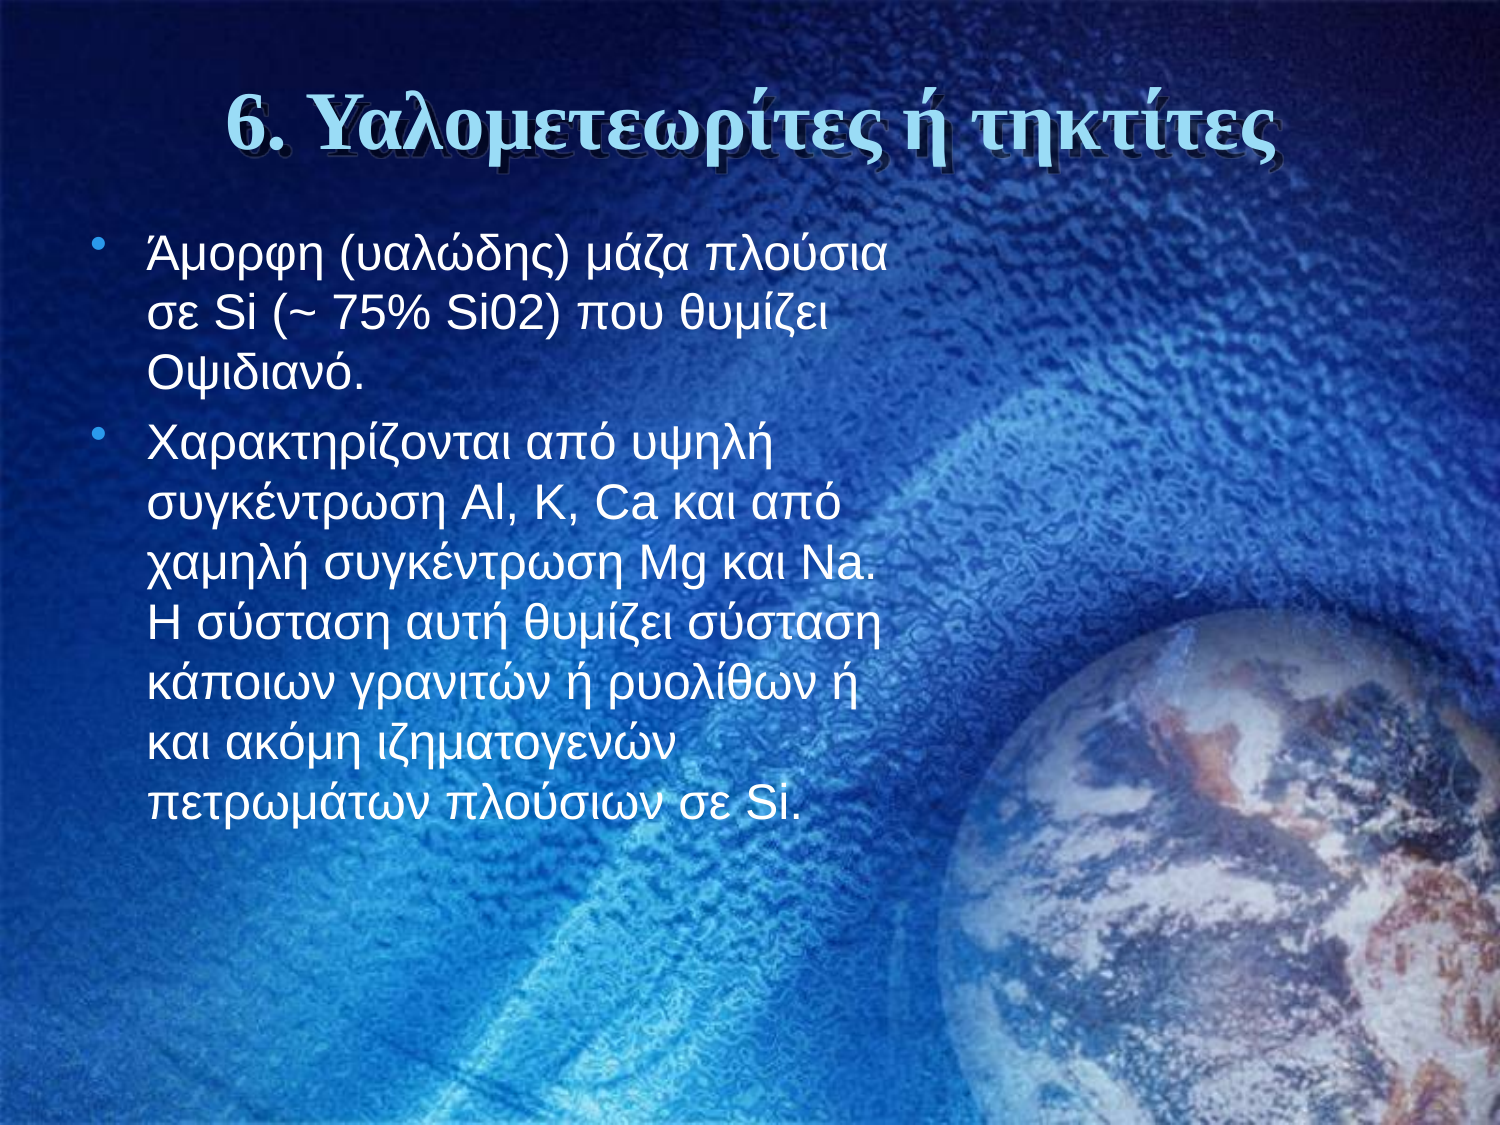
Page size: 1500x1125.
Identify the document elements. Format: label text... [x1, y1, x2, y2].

title 6. Υαλομετεωρίτες ή τηκτίτες [75, 45, 1425, 188]
picture [0, 0, 1500, 1125]
list Άμορφη (υαλώδης) μάζα πλούσια σε Si (~ 75% Si02) που θυμίζει Οψιδιανό. Xαρακτηρίζoνται από υψηλή συγκέντρωση Al, Κ, Ca και από χαμηλή συγκέντρωση Mg και Na. Η σύσταση αυτή θυμίζει σύσταση κάποιων γρανιτών ή ρυολίθων ή και ακόμη ιζηματογενών πετρωμάτων πλούσιων σε Si. [75, 212, 916, 1005]
